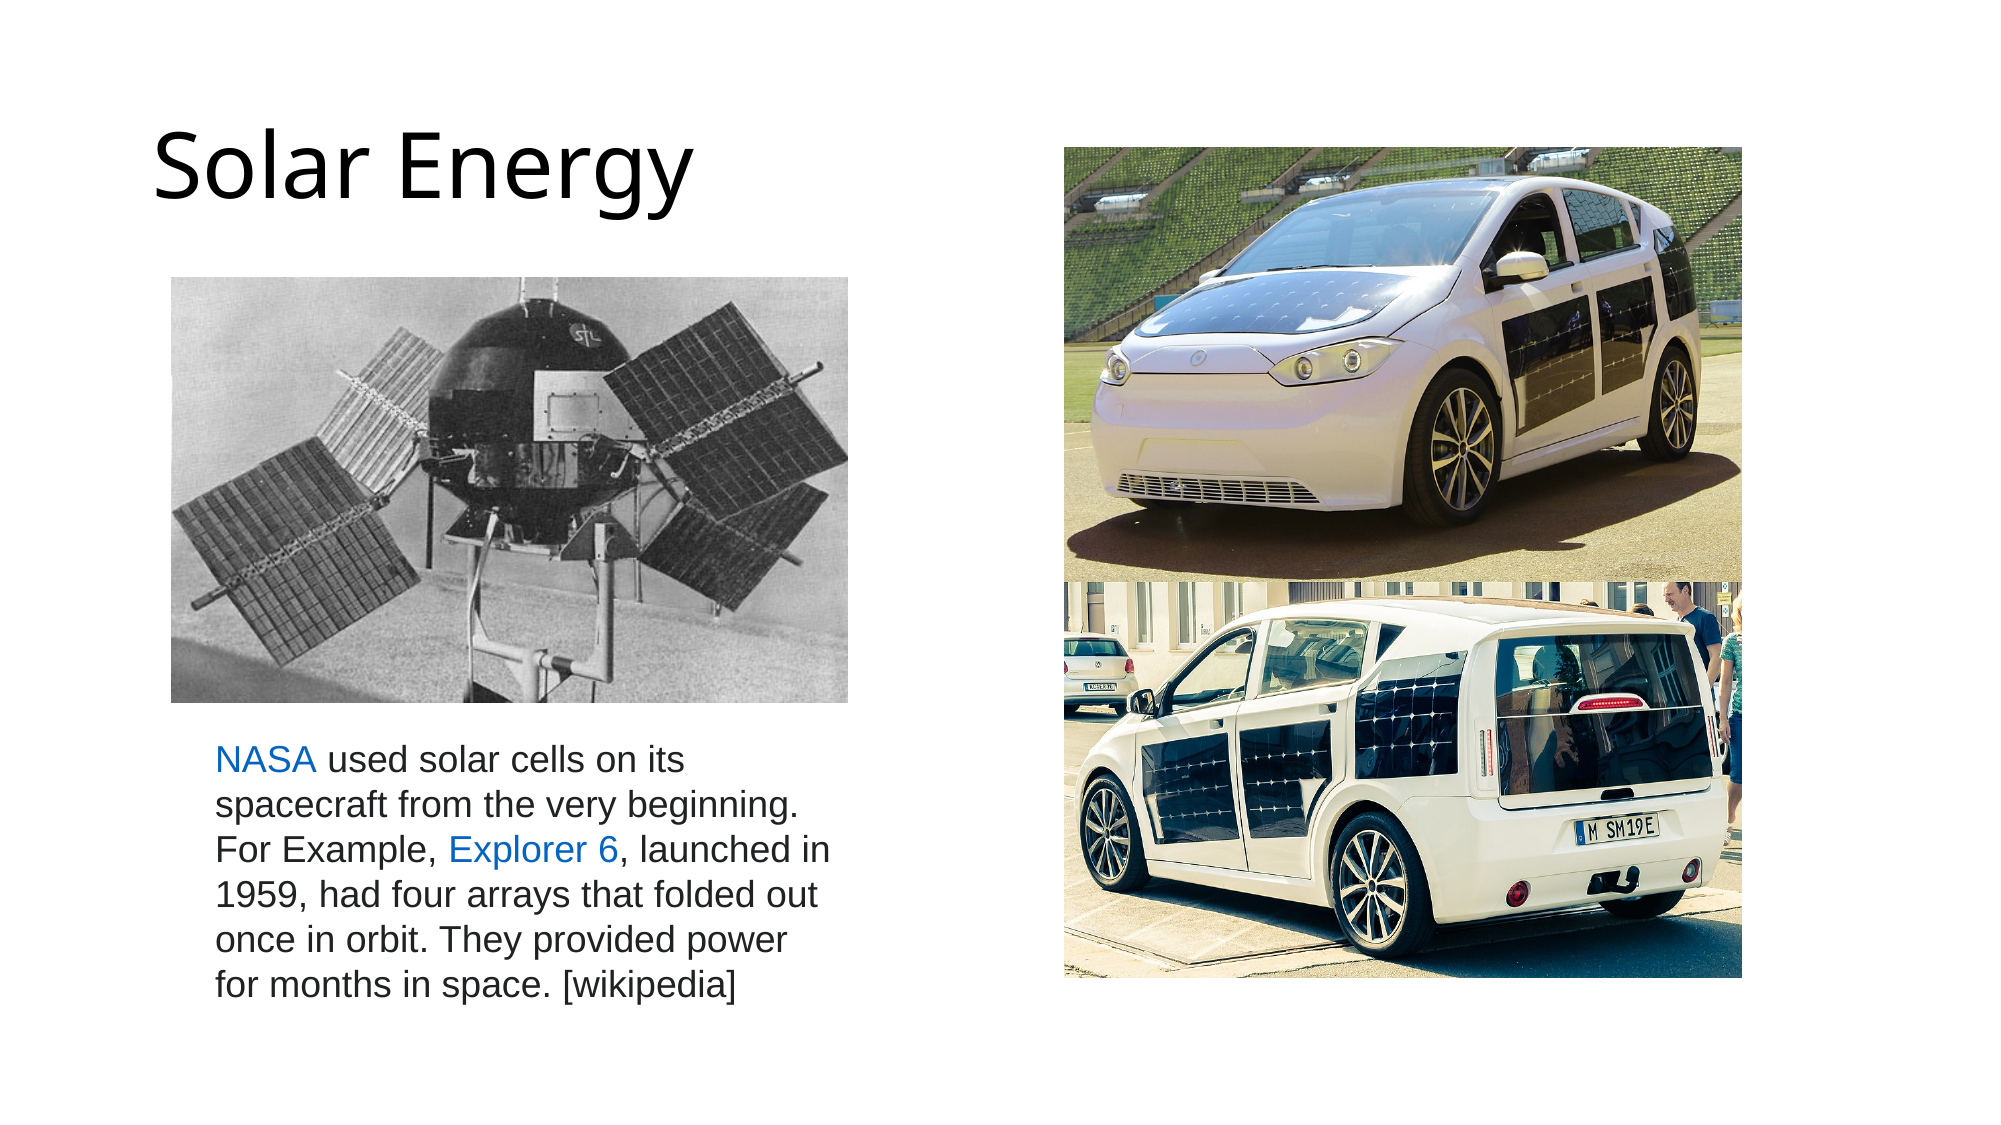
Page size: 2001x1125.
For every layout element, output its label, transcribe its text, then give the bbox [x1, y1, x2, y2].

picture [171, 277, 848, 703]
title Solar Energy [137, 59, 1863, 278]
text_box NASA used solar cells on its spacecraft from the very beginning. For Example, Explorer 6, launched in 1959, had four arrays that folded out once in orbit. They provided power for months in space. [wikipedia] [200, 727, 848, 1013]
picture [1064, 147, 1742, 978]
